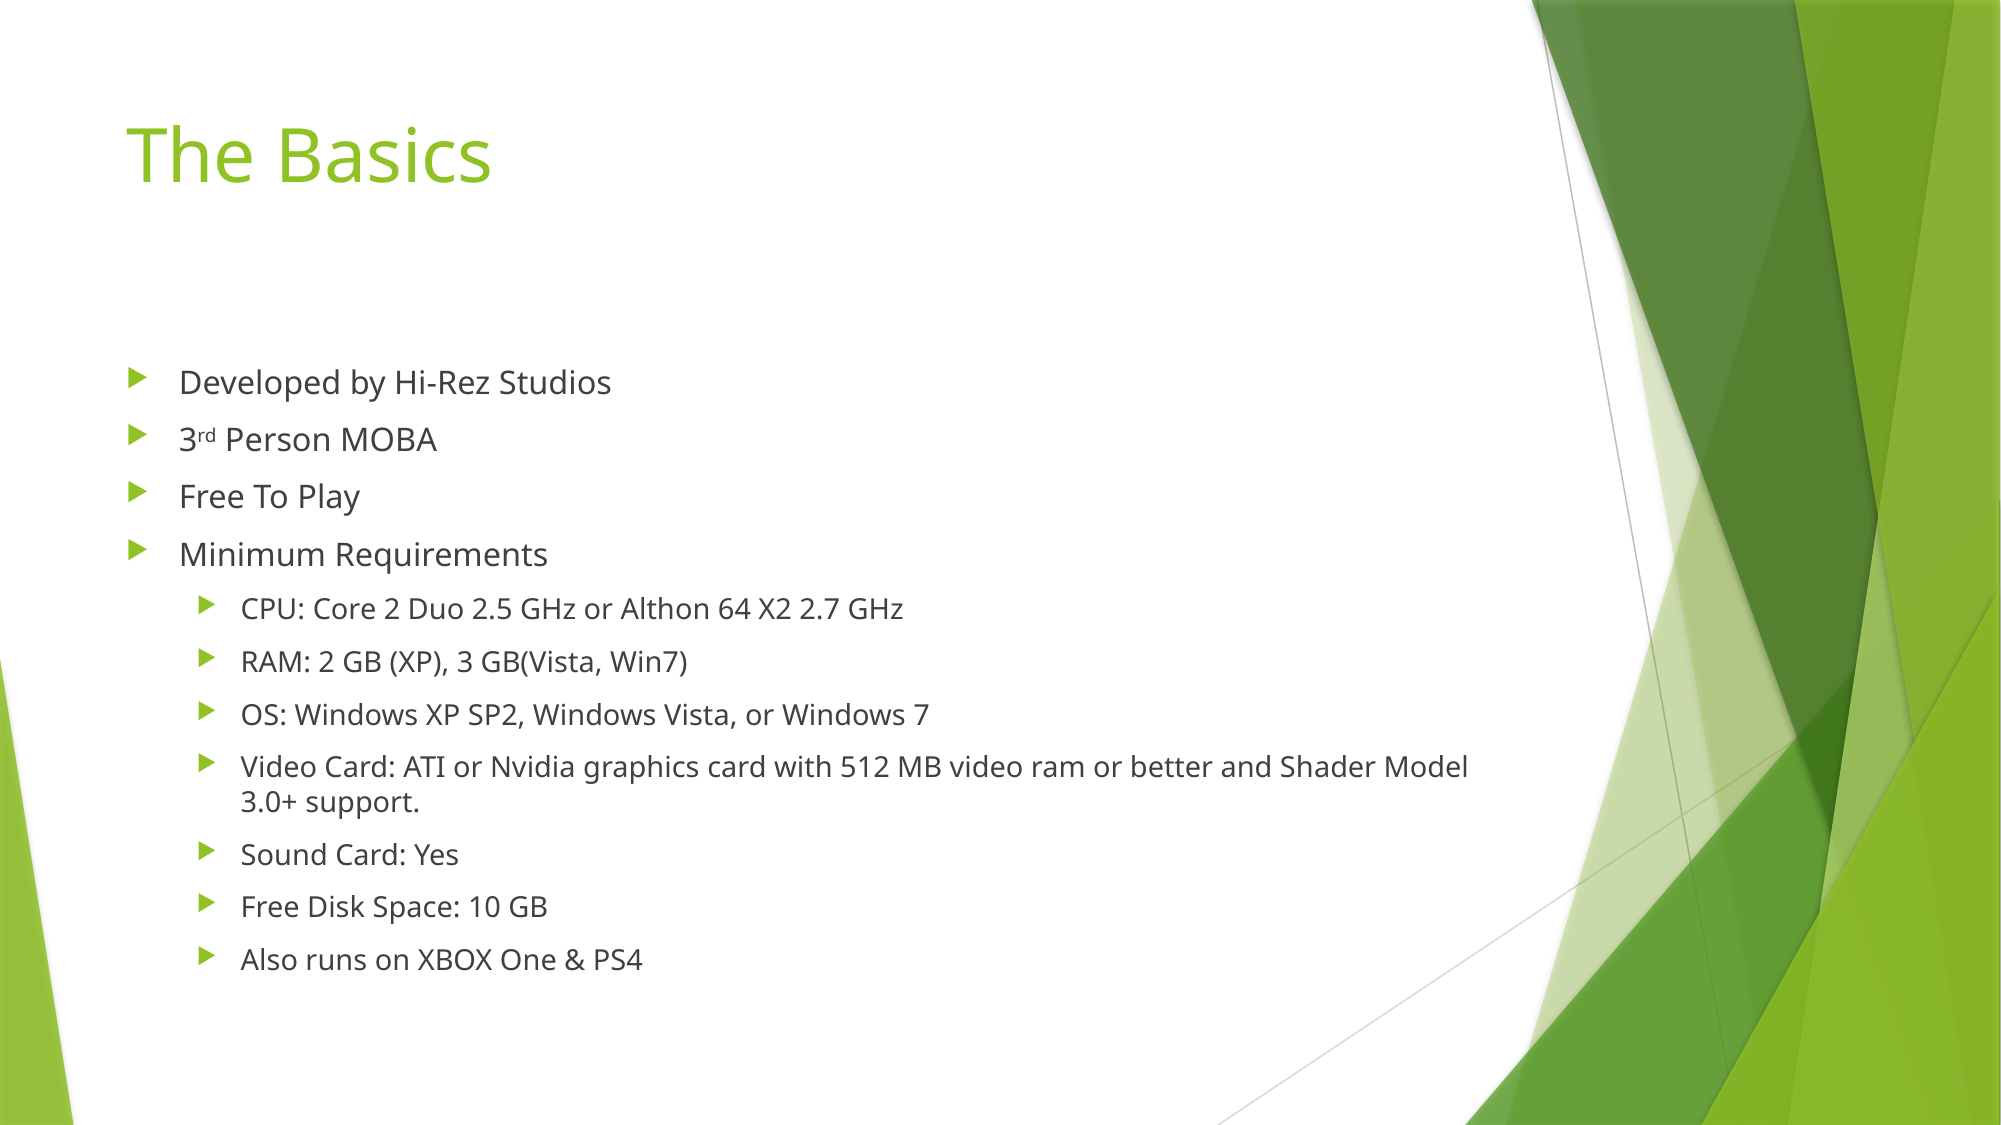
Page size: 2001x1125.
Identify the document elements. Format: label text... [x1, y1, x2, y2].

list Developed by Hi-Rez Studios 3rd Person MOBA Free To Play Minimum Requirements CPU: Core 2 Duo 2.5 GHz or Althon 64 X2 2.7 GHz RAM: 2 GB (XP), 3 GB(Vista, Win7) OS: Windows XP SP2, Windows Vista, or Windows 7 Video Card: ATI or Nvidia graphics card with 512 MB video ram or better and Shader Model 3.0+ support. Sound Card: Yes Free Disk Space: 10 GB Also runs on XBOX One & PS4 [111, 354, 1522, 992]
title The Basics [111, 99, 1522, 317]
